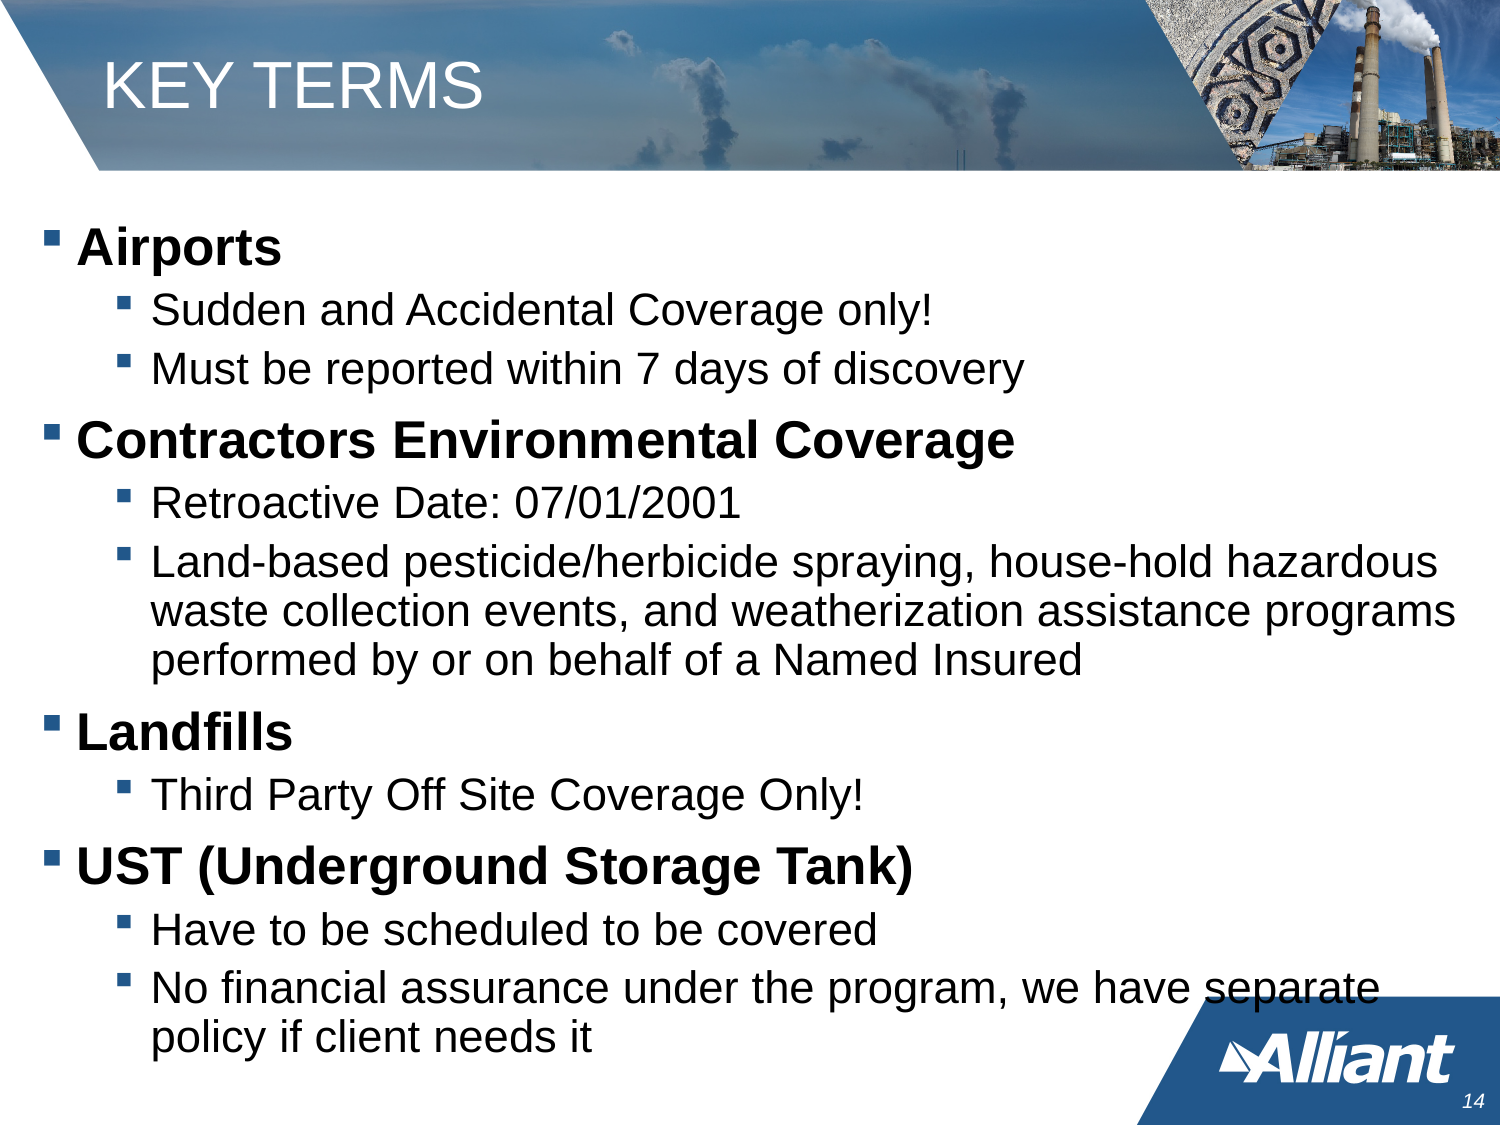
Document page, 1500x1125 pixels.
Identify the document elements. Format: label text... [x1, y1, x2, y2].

slide_number 13 [1412, 1074, 1500, 1125]
title KEY TERMS [87, 0, 1500, 175]
list Airports Sudden and Accidental Coverage only! Must be reported within 7 days of discovery Contractors Environmental Coverage Retroactive Date: 07/01/2001 Land-based pesticide/herbicide spraying, house-hold hazardous waste collection events, and weatherization assistance programs performed by or on behalf of a Named Insured Landfills Third Party Off Site Coverage Only! UST (Underground Storage Tank) Have to be scheduled to be covered No financial assurance under the program, we have separate policy if client needs it [24, 212, 1475, 1088]
picture [0, 0, 1500, 1125]
